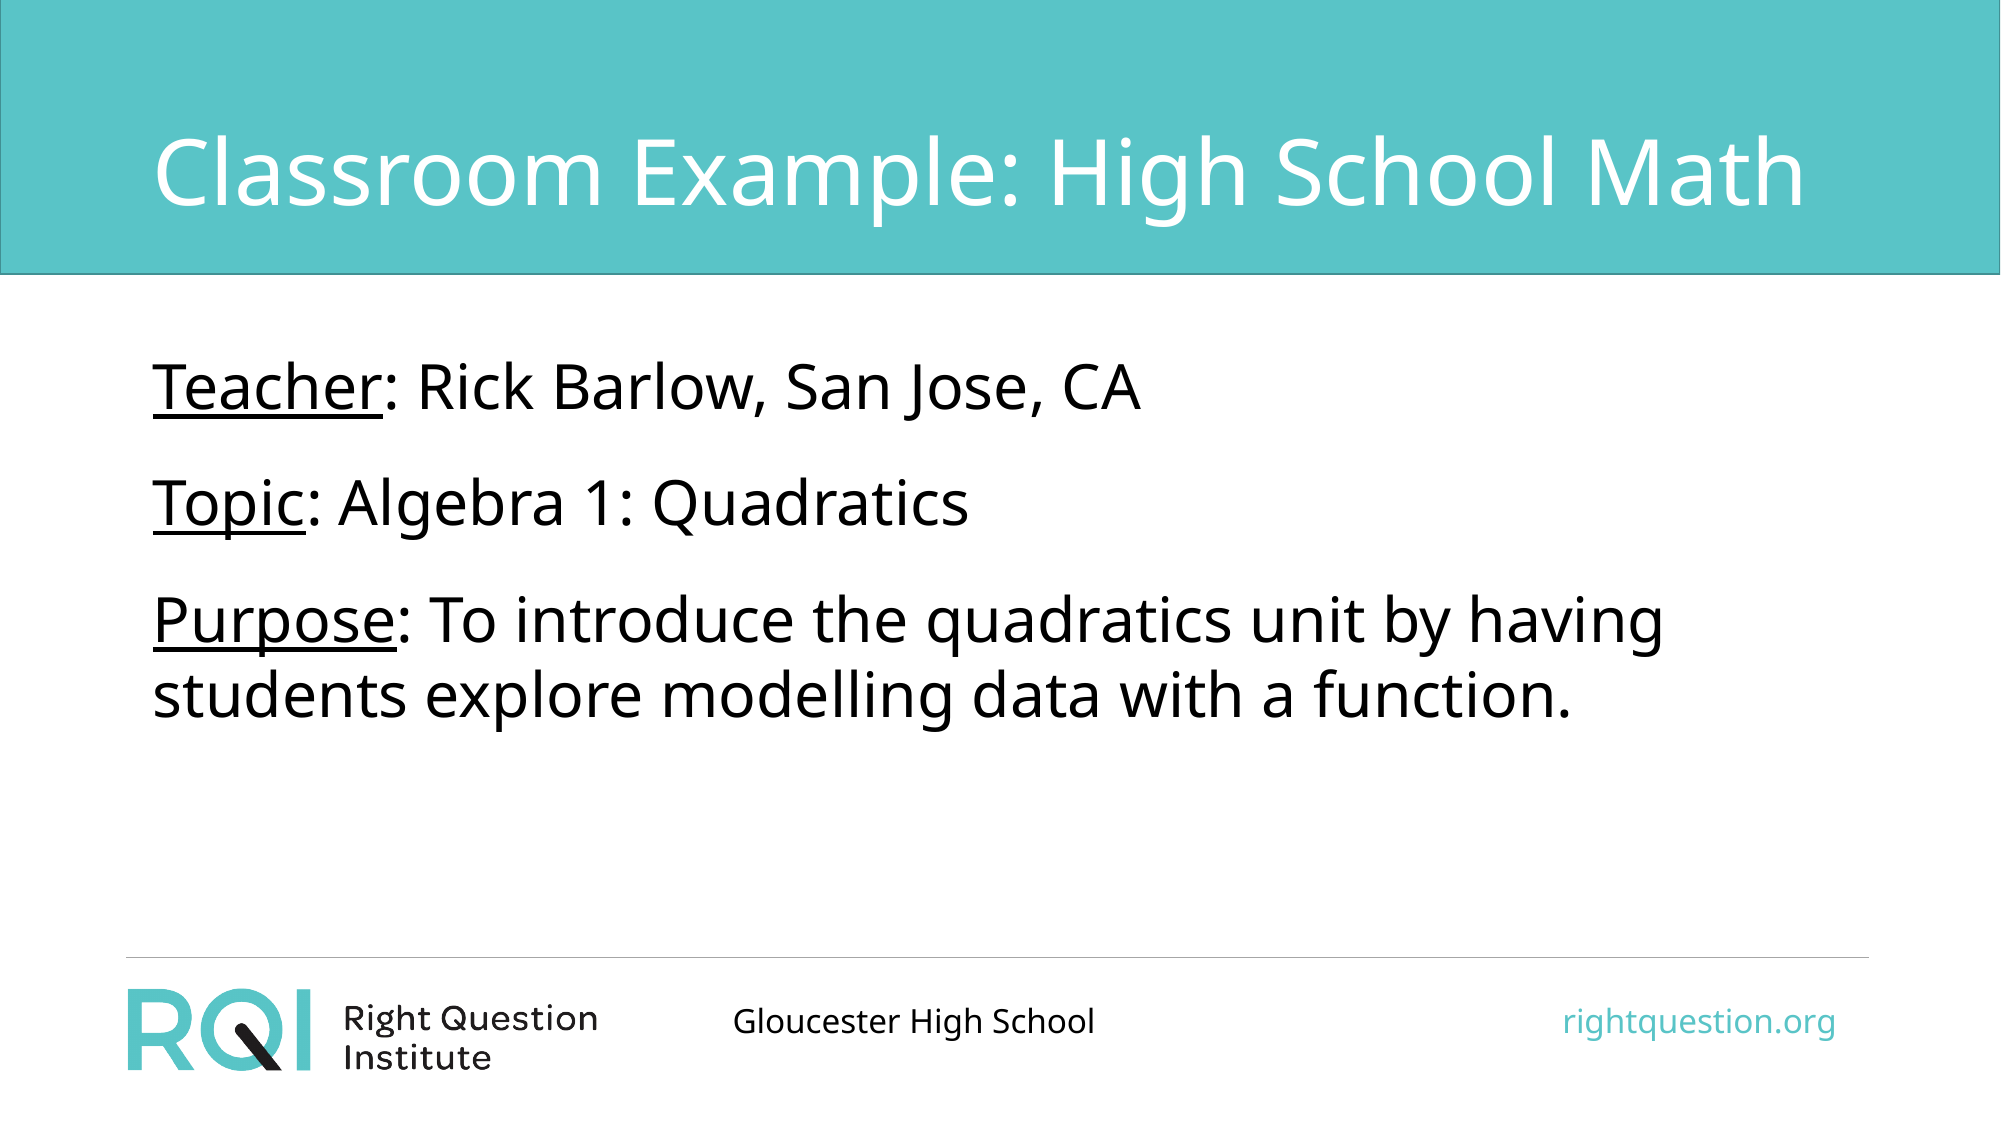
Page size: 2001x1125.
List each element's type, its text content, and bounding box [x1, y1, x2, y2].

title Classroom Example: High School Math [137, 59, 1863, 278]
picture [126, 987, 598, 1072]
list Teacher: Rick Barlow, San Jose, CA Topic: Algebra 1: Quadratics Purpose: To introduce the quadratics unit by having students explore modelling data with a function. [137, 339, 1830, 1020]
